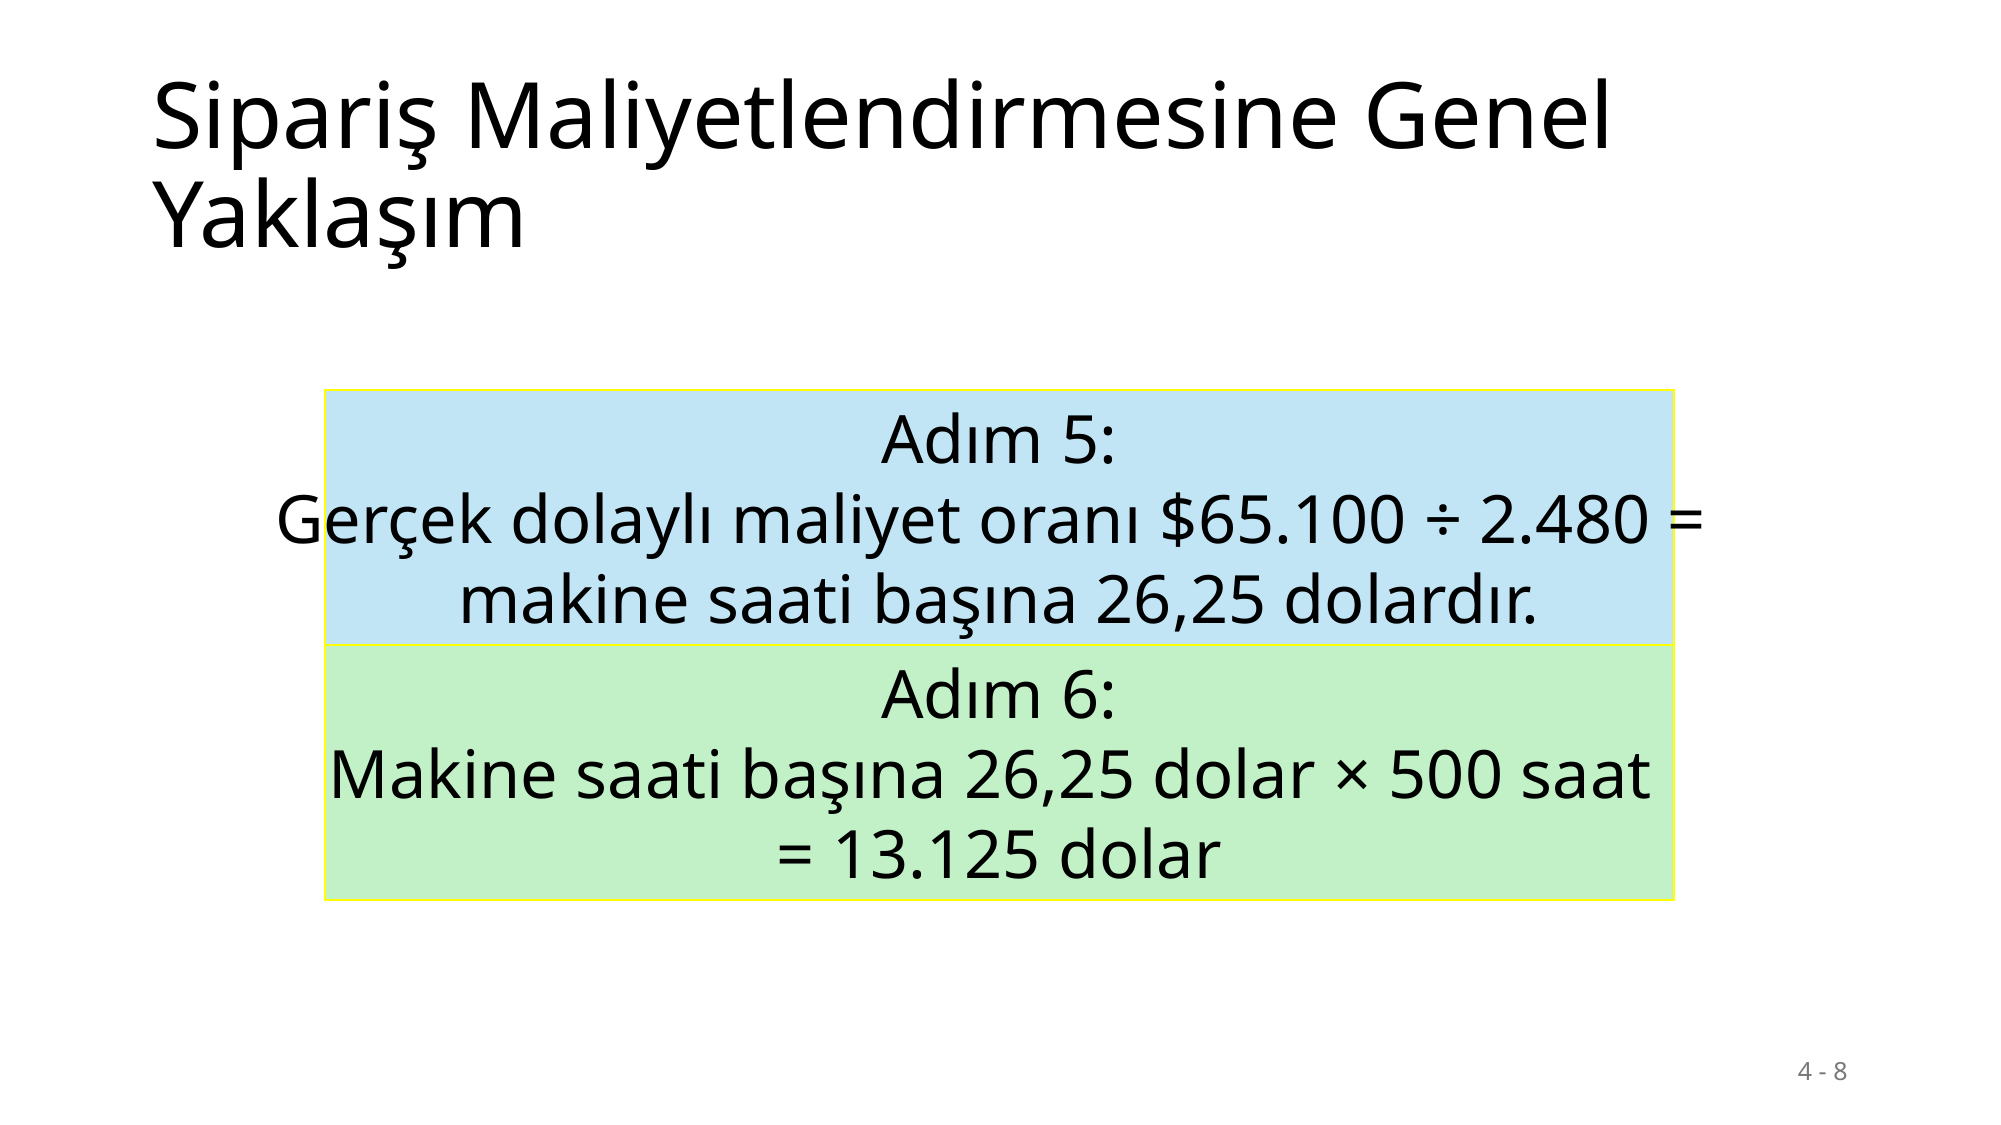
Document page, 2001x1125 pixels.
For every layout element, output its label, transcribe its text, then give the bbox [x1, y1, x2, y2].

title Sipariş Maliyetlendirmesine Genel Yaklaşım [137, 59, 1863, 278]
text_box Adım 5: Gerçek dolaylı maliyet oranı $65.100 ÷ 2.480 = makine saati başına 26,25 dolardır. [324, 389, 1675, 644]
slide_number 4 - 8 [1412, 1042, 1863, 1103]
text_box Adım 6: Makine saati başına 26,25 dolar × 500 saat = 13.125 dolar [324, 644, 1675, 900]
